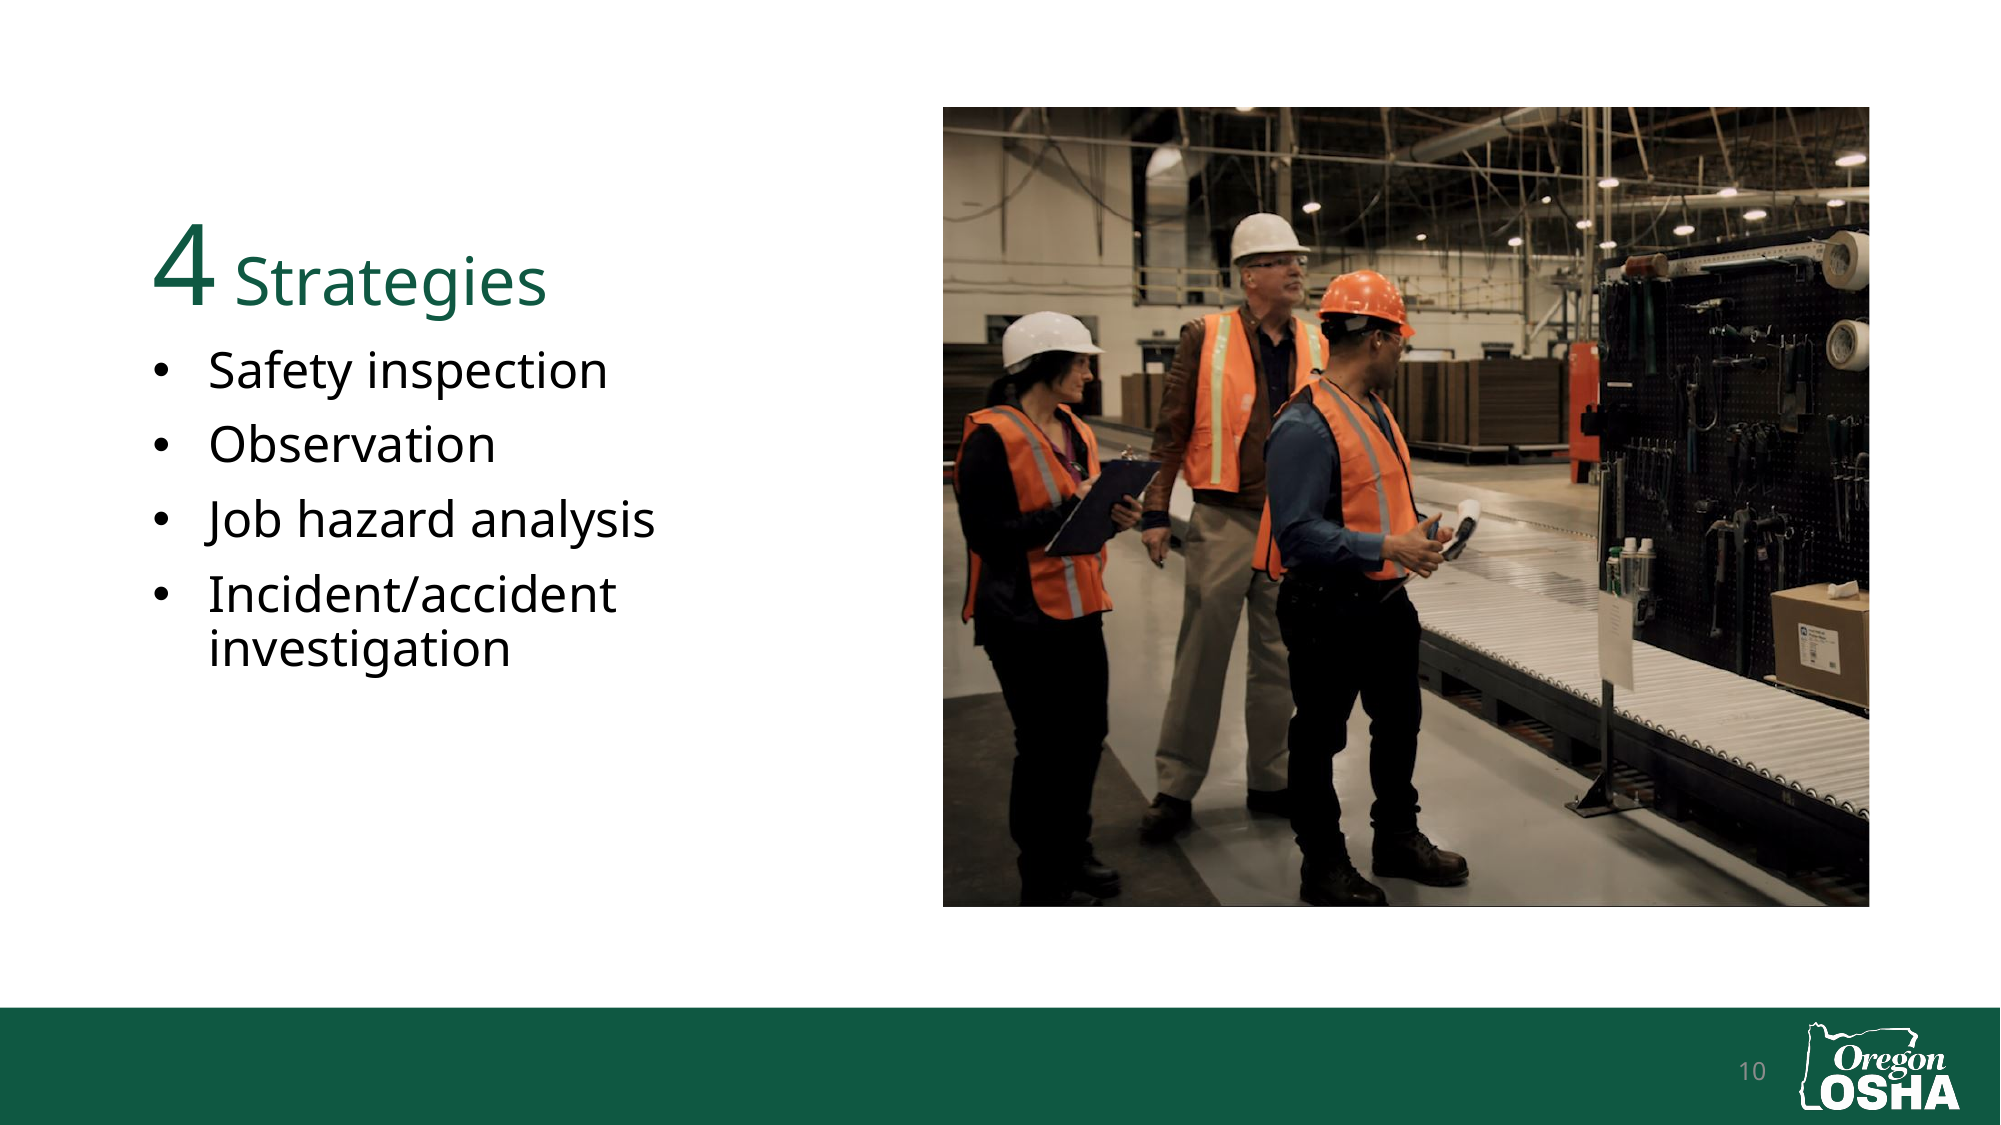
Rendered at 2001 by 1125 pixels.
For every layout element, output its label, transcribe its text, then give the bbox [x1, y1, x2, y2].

picture [1790, 1013, 1969, 1119]
picture [942, 107, 1870, 907]
title 4 Strategies [137, 75, 783, 337]
slide_number 10 [1331, 1042, 1782, 1102]
list Safety inspection Observation Job hazard analysis Incident/accident investigation [137, 337, 840, 963]
